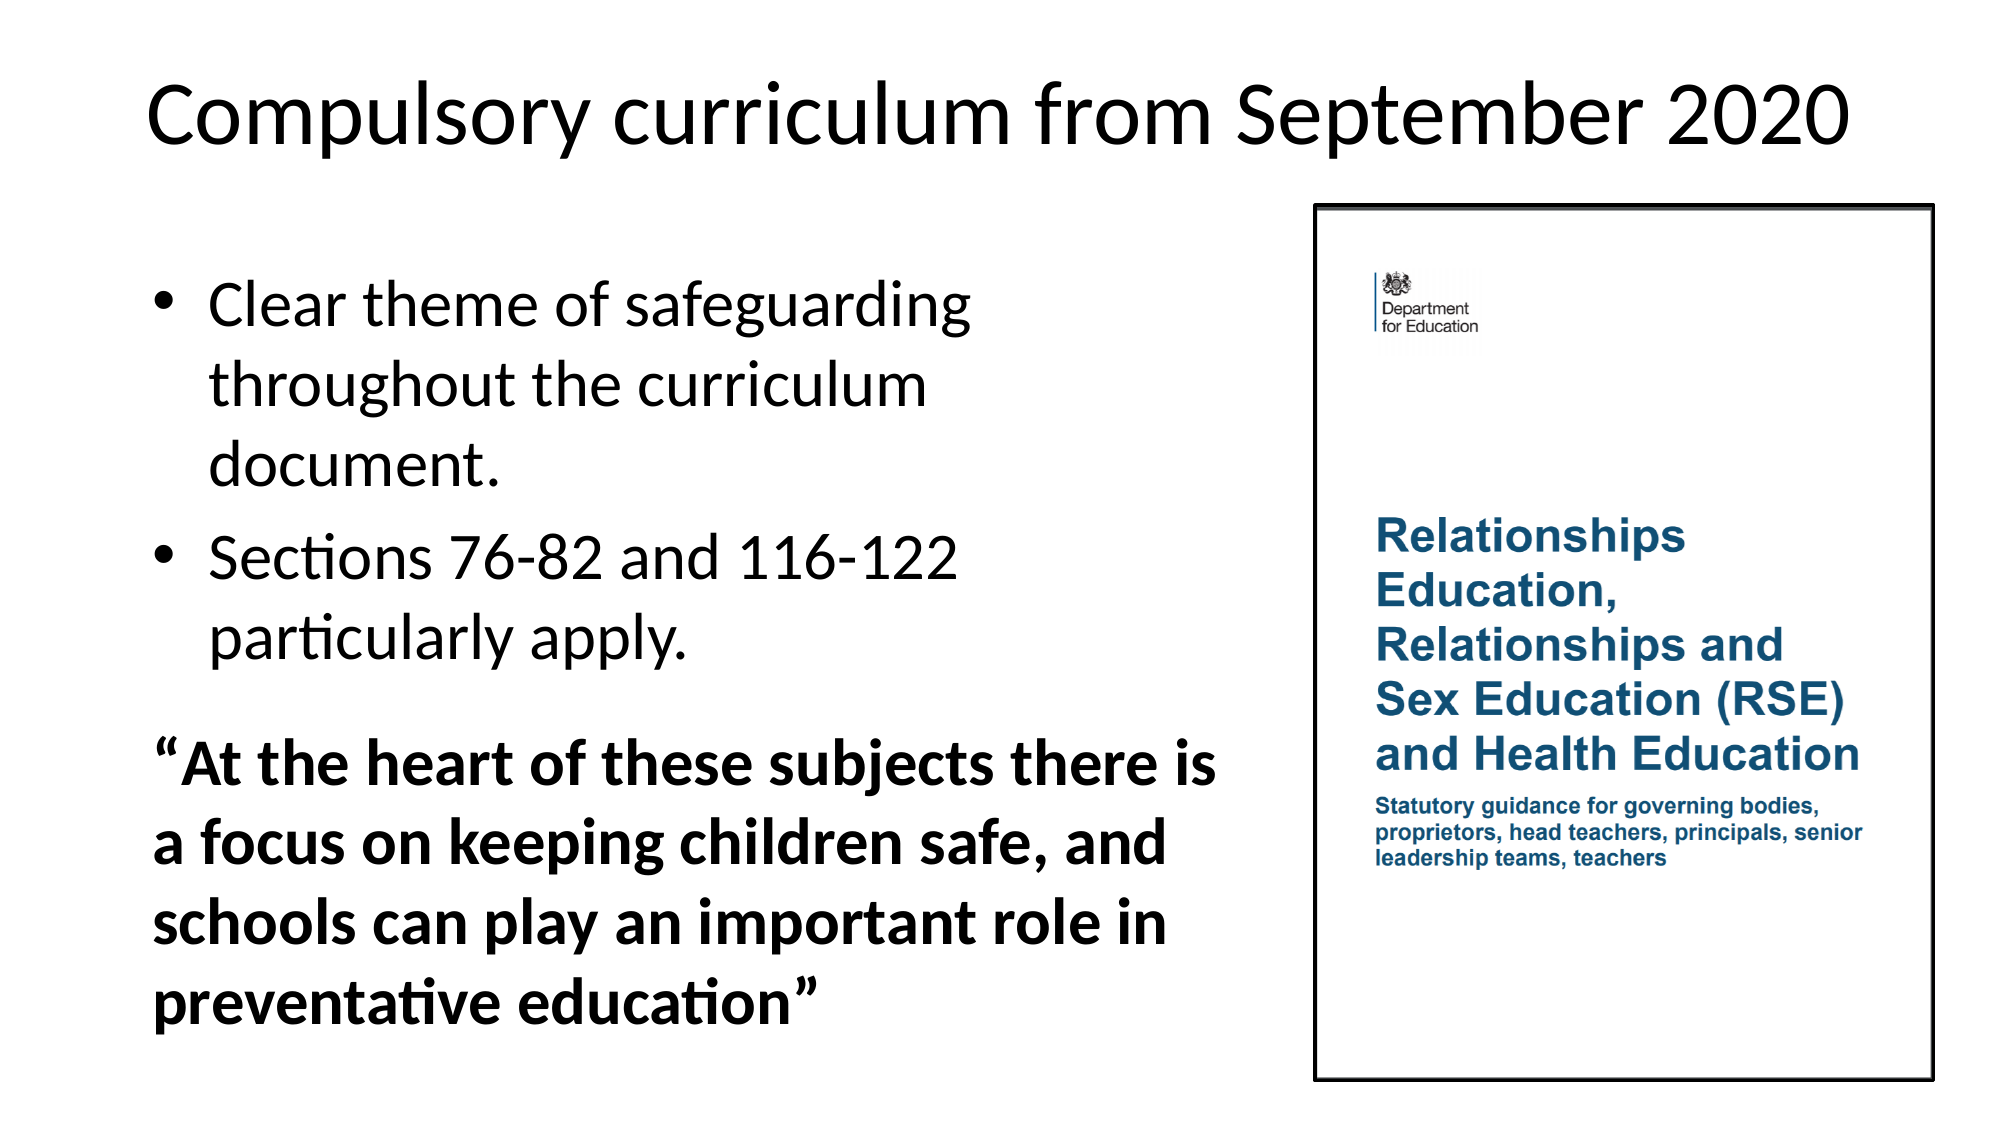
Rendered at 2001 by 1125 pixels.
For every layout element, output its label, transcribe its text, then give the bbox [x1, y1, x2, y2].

title Compulsory curriculum from September 2020 [99, 45, 1900, 233]
picture [1316, 206, 1933, 1080]
list Clear theme of safeguarding throughout the curriculum document. Sections 76-82 and 116-122 particularly apply. “At the heart of these subjects there is a focus on keeping children safe, and schools can play an important role in preventative education” [137, 252, 1235, 947]
